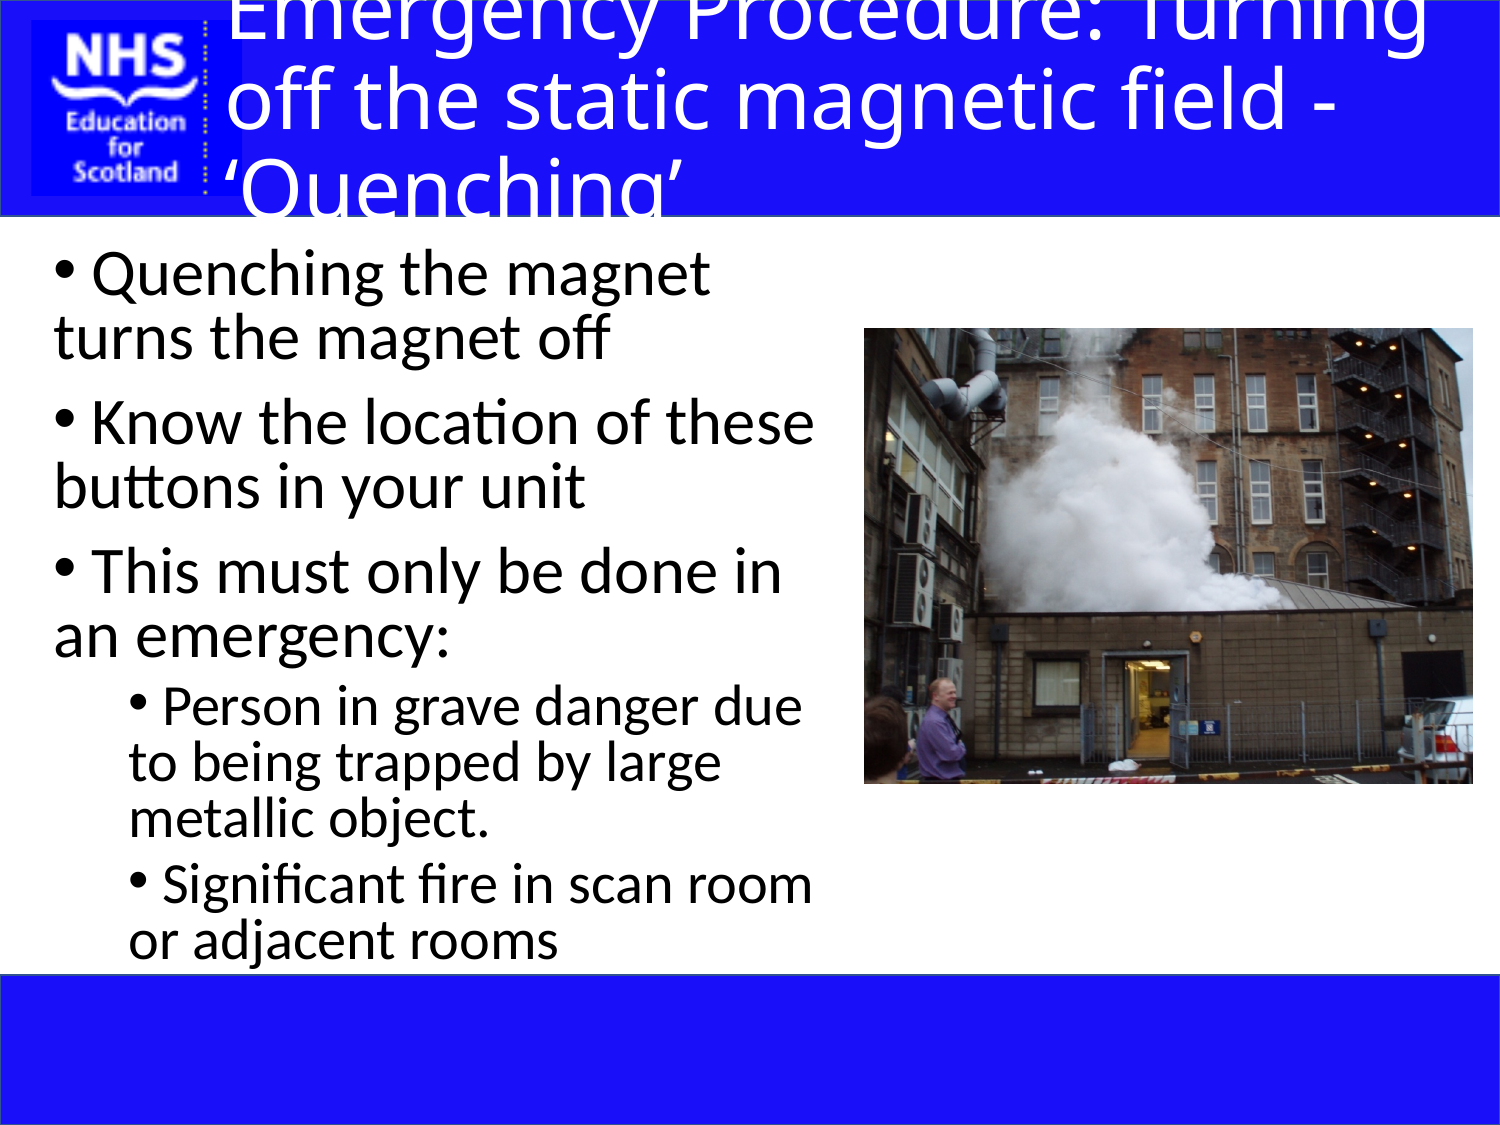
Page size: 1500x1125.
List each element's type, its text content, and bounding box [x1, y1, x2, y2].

picture [31, 20, 209, 196]
title Emergency Procedure: Turning off the static magnetic field - ‘Quenching’ [209, 0, 1500, 206]
list Quenching the magnet turns the magnet off Know the location of these buttons in your unit This must only be done in an emergency: Person in grave danger due to being trapped by large metallic object. Significant fire in scan room or adjacent rooms [38, 237, 852, 996]
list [864, 328, 1473, 785]
